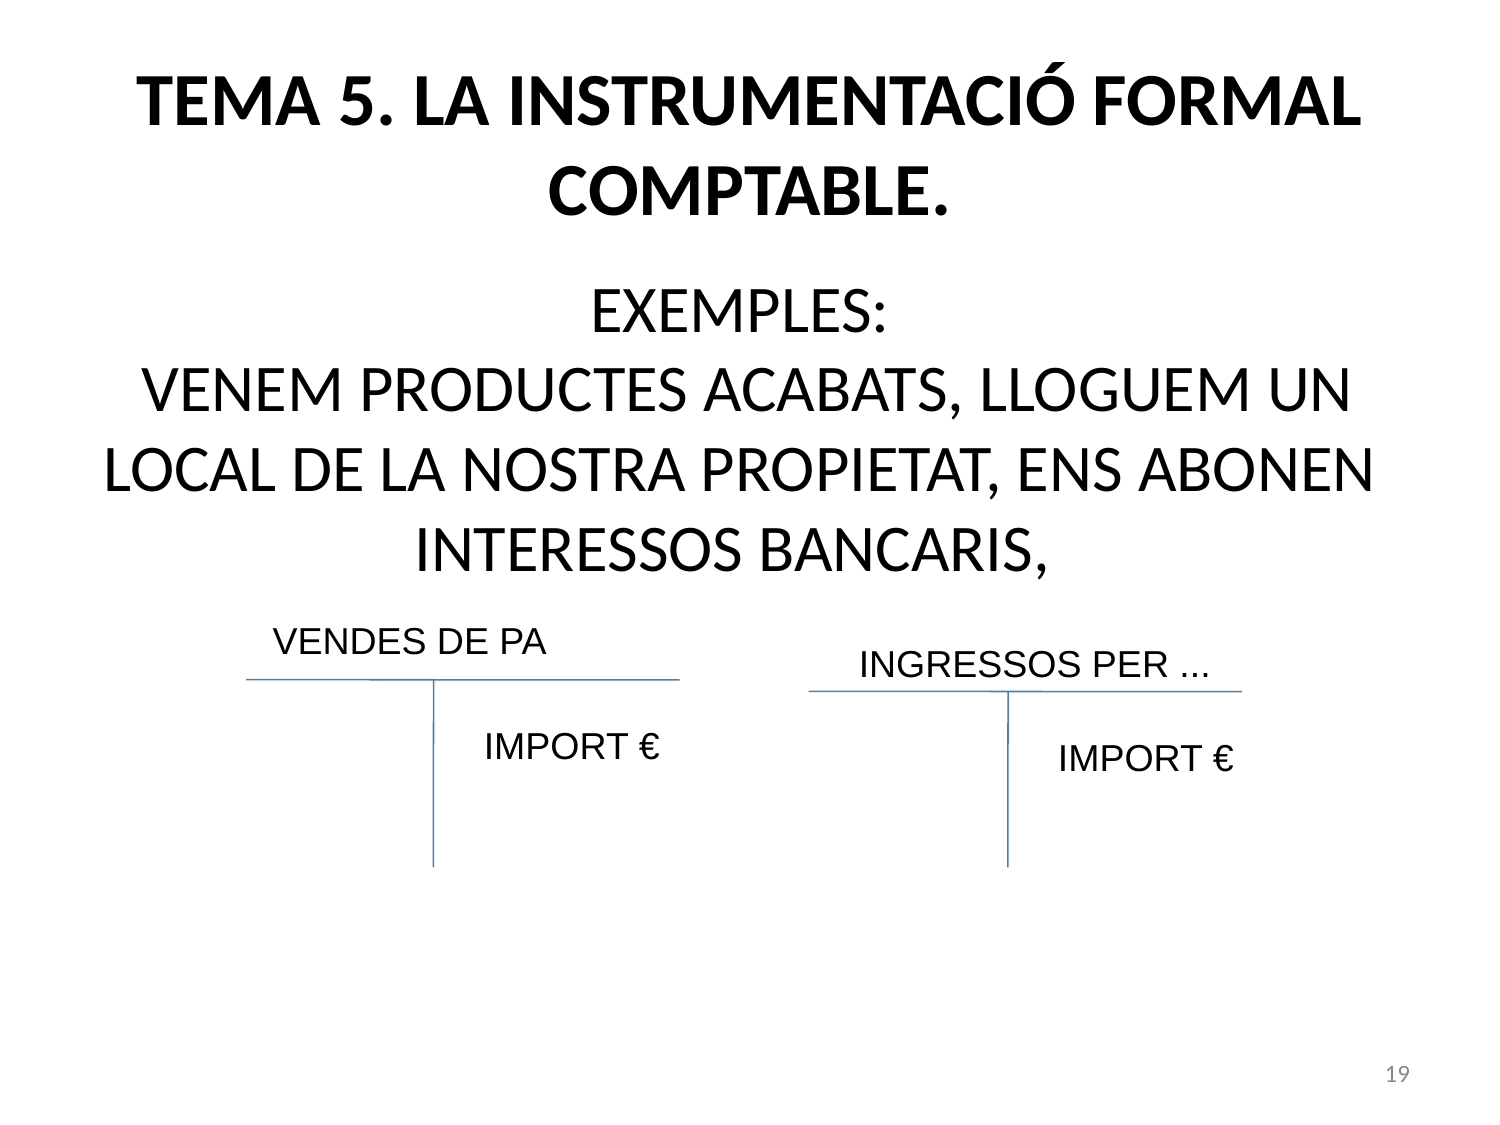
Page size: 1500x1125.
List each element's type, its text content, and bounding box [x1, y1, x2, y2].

subtitle EXEMPLES: VENEM PRODUCTES ACABATS, LLOGUEM UN LOCAL DE LA NOSTRA PROPIETAT, ENS ABONEN INTERESSOS BANCARIS, [26, 257, 1454, 1020]
text_box INGRESSOS PER ... [843, 632, 1266, 694]
title TEMA 5. LA INSTRUMENTACIÓ FORMAL COMPTABLE. [112, 35, 1388, 247]
text_box 19 [1074, 1042, 1425, 1103]
text_box VENDES DE PA [257, 609, 633, 670]
text_box IMPORT € [1042, 726, 1278, 788]
text_box IMPORT € [468, 714, 680, 776]
